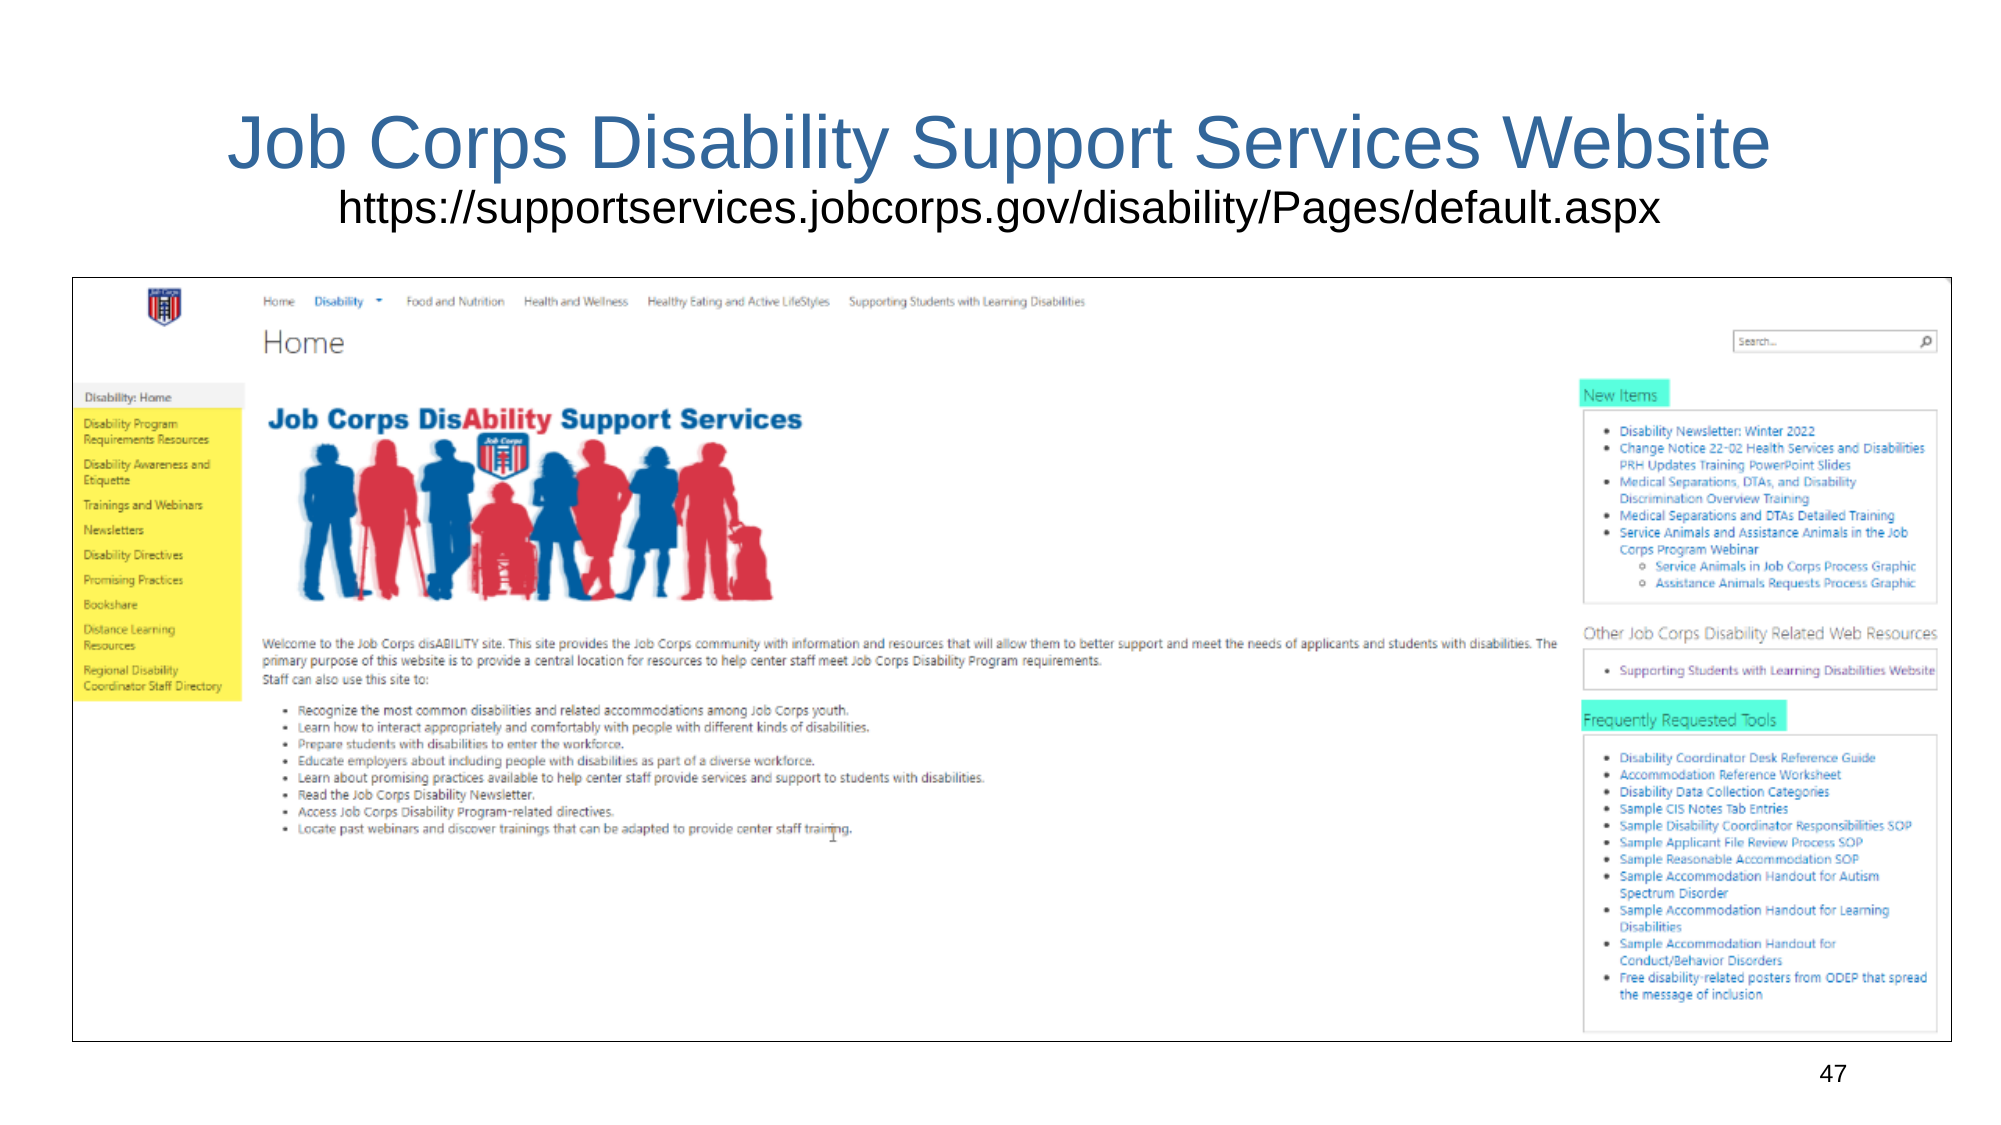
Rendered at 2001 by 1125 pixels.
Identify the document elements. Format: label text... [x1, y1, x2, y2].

picture [72, 277, 1952, 1042]
slide_number 47 [1412, 1042, 1863, 1103]
title Job Corps Disability Support Services Website https://supportservices.jobcorps.gov/disability/Pages/default.aspx [137, 59, 1863, 277]
